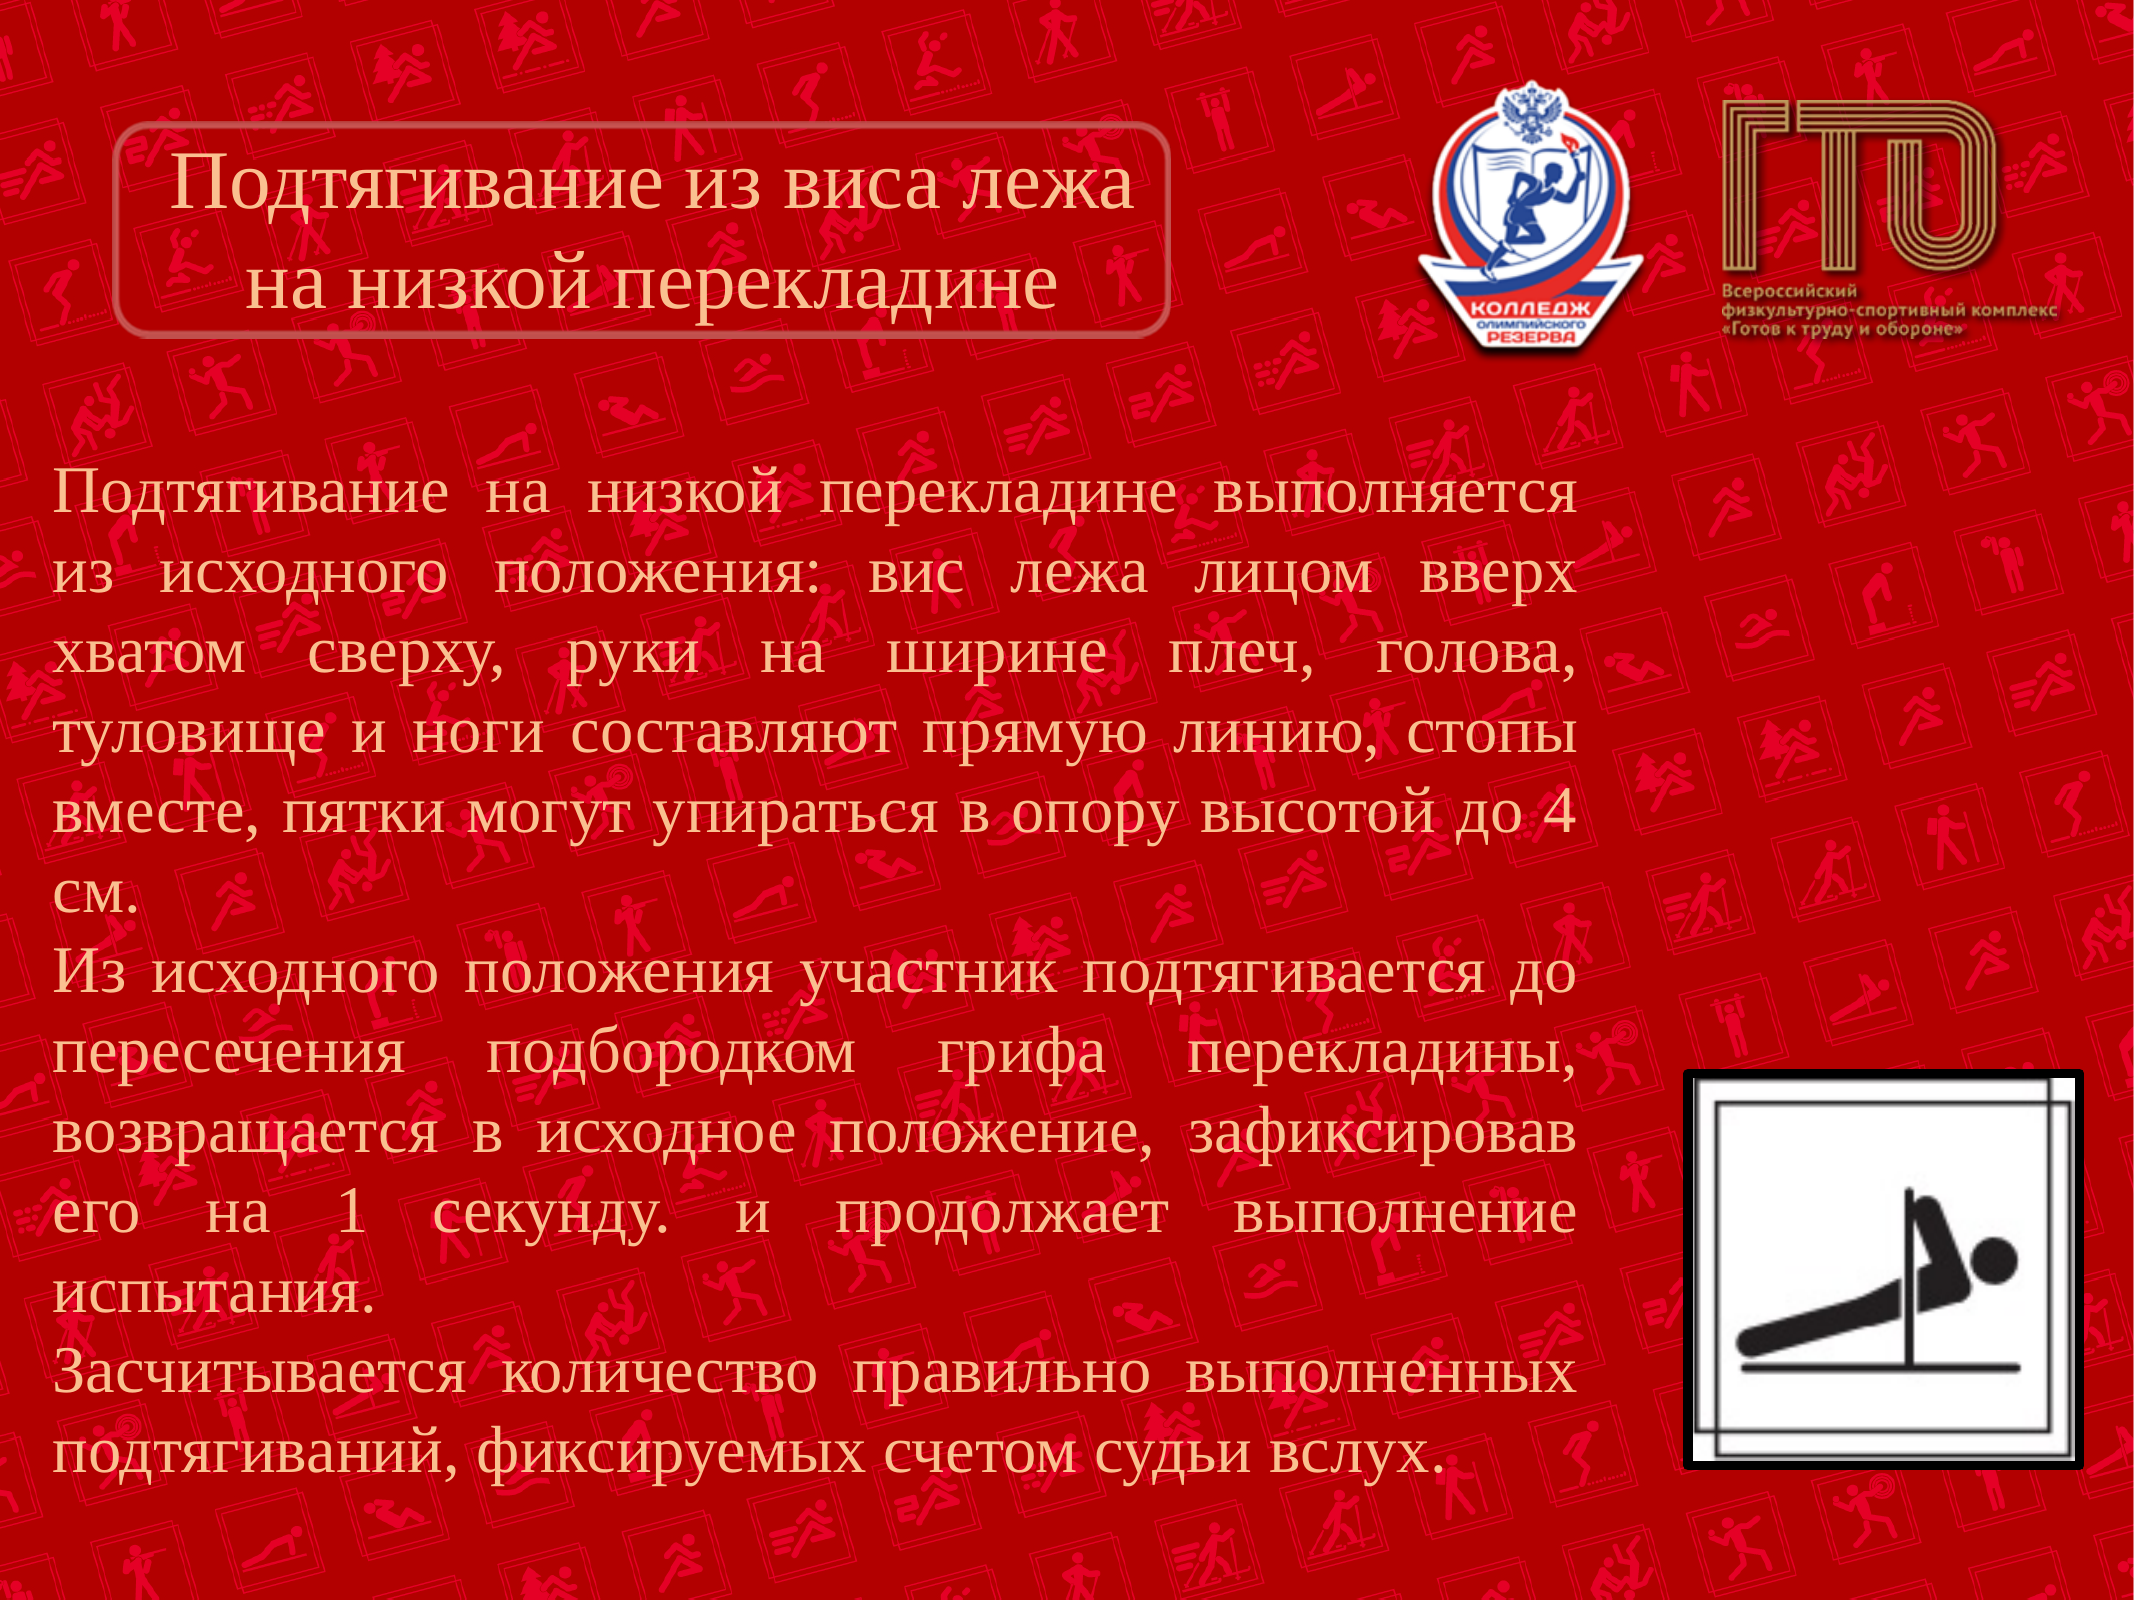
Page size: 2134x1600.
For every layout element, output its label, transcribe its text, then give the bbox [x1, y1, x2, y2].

picture [0, 0, 2134, 1600]
text_box Подтягивание на низкой перекладине выполняется из исходного положения: вис лежа лицом вверх хватом сверху, руки на ширине плеч, голова, туловище и ноги составляют прямую линию, стопы вместе, пятки могут упираться в опору высотой до 4 см. Из исходного положения участник подтягивается до пересечения подбородком грифа перекладины, возвращается в исходное положение, зафиксировав его на 1 секунду. и продолжает выполнение испытания. Засчитывается количество правильно выполненных подтягиваний, фиксируемых счетом судьи вслух. [37, 438, 1595, 1553]
